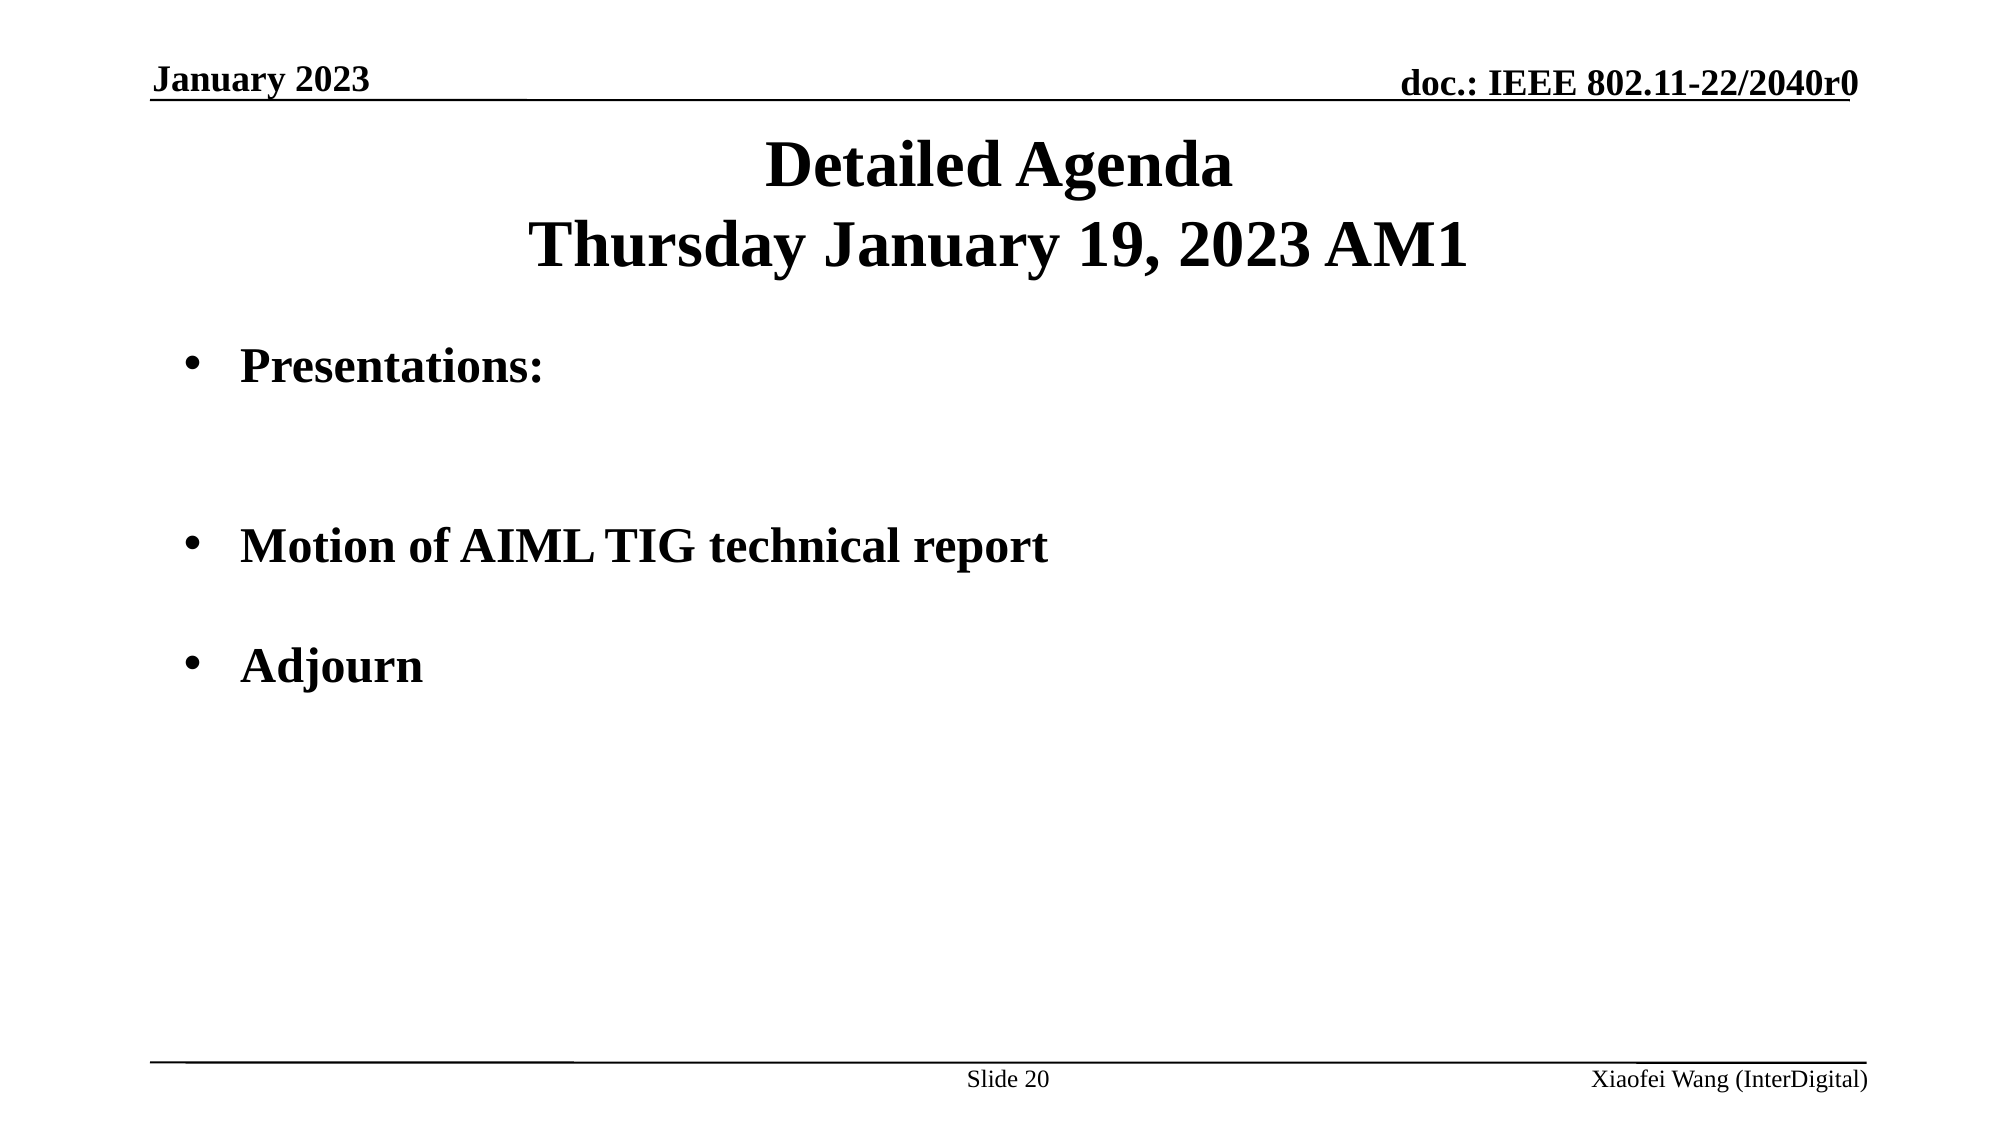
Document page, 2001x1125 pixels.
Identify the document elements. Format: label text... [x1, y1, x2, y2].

list Presentations: Motion of AIML TIG technical report Adjourn [149, 324, 1850, 1000]
title Detailed Agenda Thursday January 19, 2023 AM1 [149, 112, 1850, 288]
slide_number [152, 54, 563, 100]
slide_number Slide 20 [950, 1061, 1067, 1123]
footer Xiaofei Wang (InterDigital) [1171, 1061, 1869, 1093]
